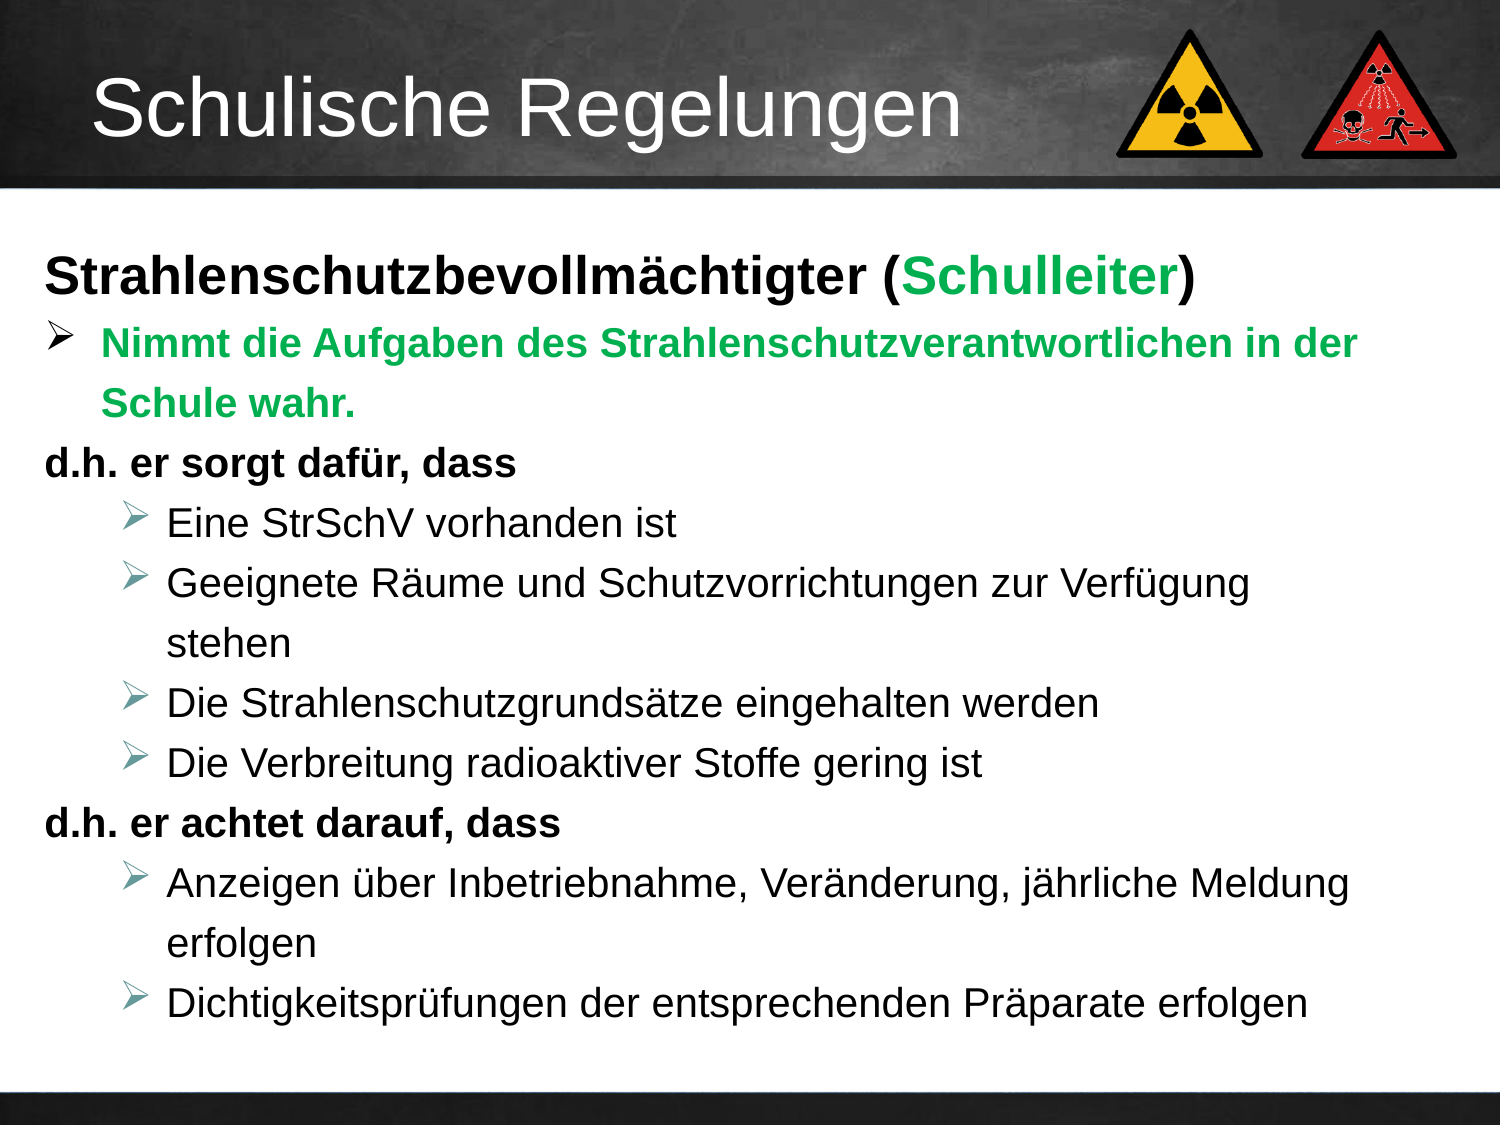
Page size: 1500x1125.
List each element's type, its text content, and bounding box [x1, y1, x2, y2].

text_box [1115, 28, 1457, 160]
picture [0, 0, 1500, 1125]
list Strahlenschutzbevollmächtigter (Schulleiter) Nimmt die Aufgaben des Strahlenschutzverantwortlichen in der Schule wahr. d.h. er sorgt dafür, dass Eine StrSchV vorhanden ist Geeignete Räume und Schutzvorrichtungen zur Verfügung stehen Die Strahlenschutzgrundsätze eingehalten werden Die Verbreitung radioaktiver Stoffe gering ist d.h. er achtet darauf, dass Anzeigen über Inbetriebnahme, Veränderung, jährliche Meldung erfolgen Dichtigkeitsprüfungen der entsprechenden Präparate erfolgen [29, 219, 1400, 1047]
title Schulische Regelungen [75, 45, 1110, 161]
